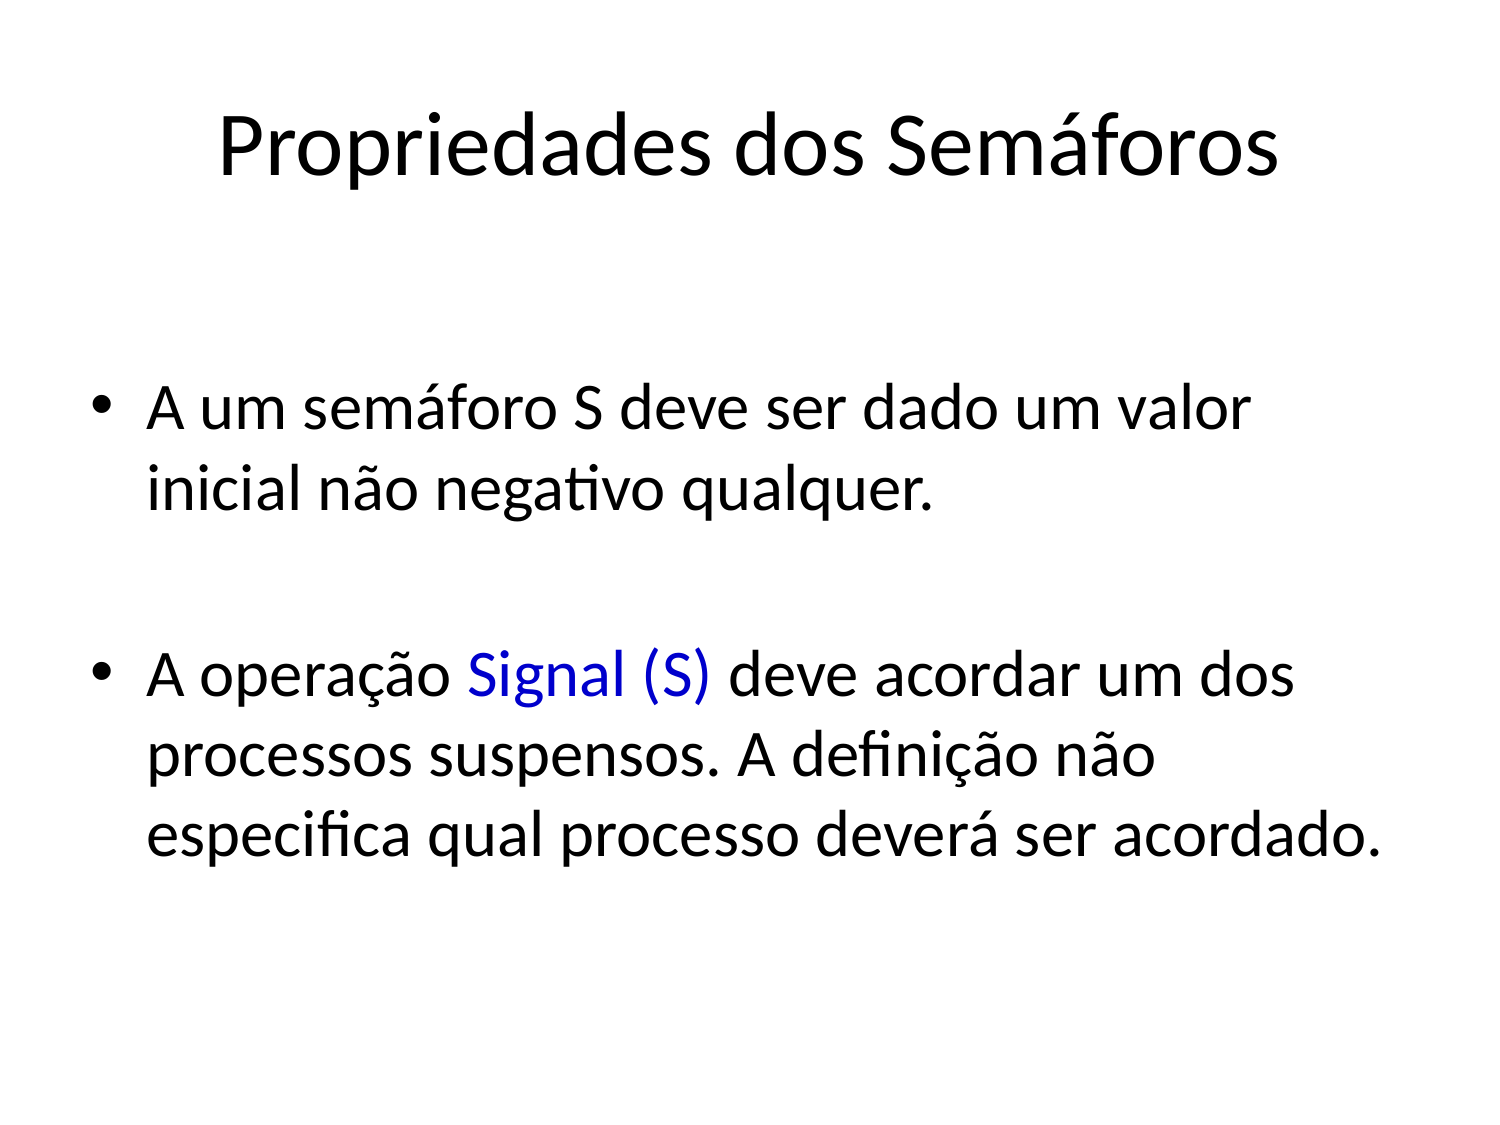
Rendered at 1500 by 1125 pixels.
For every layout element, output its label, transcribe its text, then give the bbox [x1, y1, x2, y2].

title Propriedades dos Semáforos [75, 45, 1425, 233]
list A um semáforo S deve ser dado um valor inicial não negativo qualquer. A operação Signal (S) deve acordar um dos processos suspensos. A definição não especifica qual processo deverá ser acordado. [75, 262, 1425, 1005]
